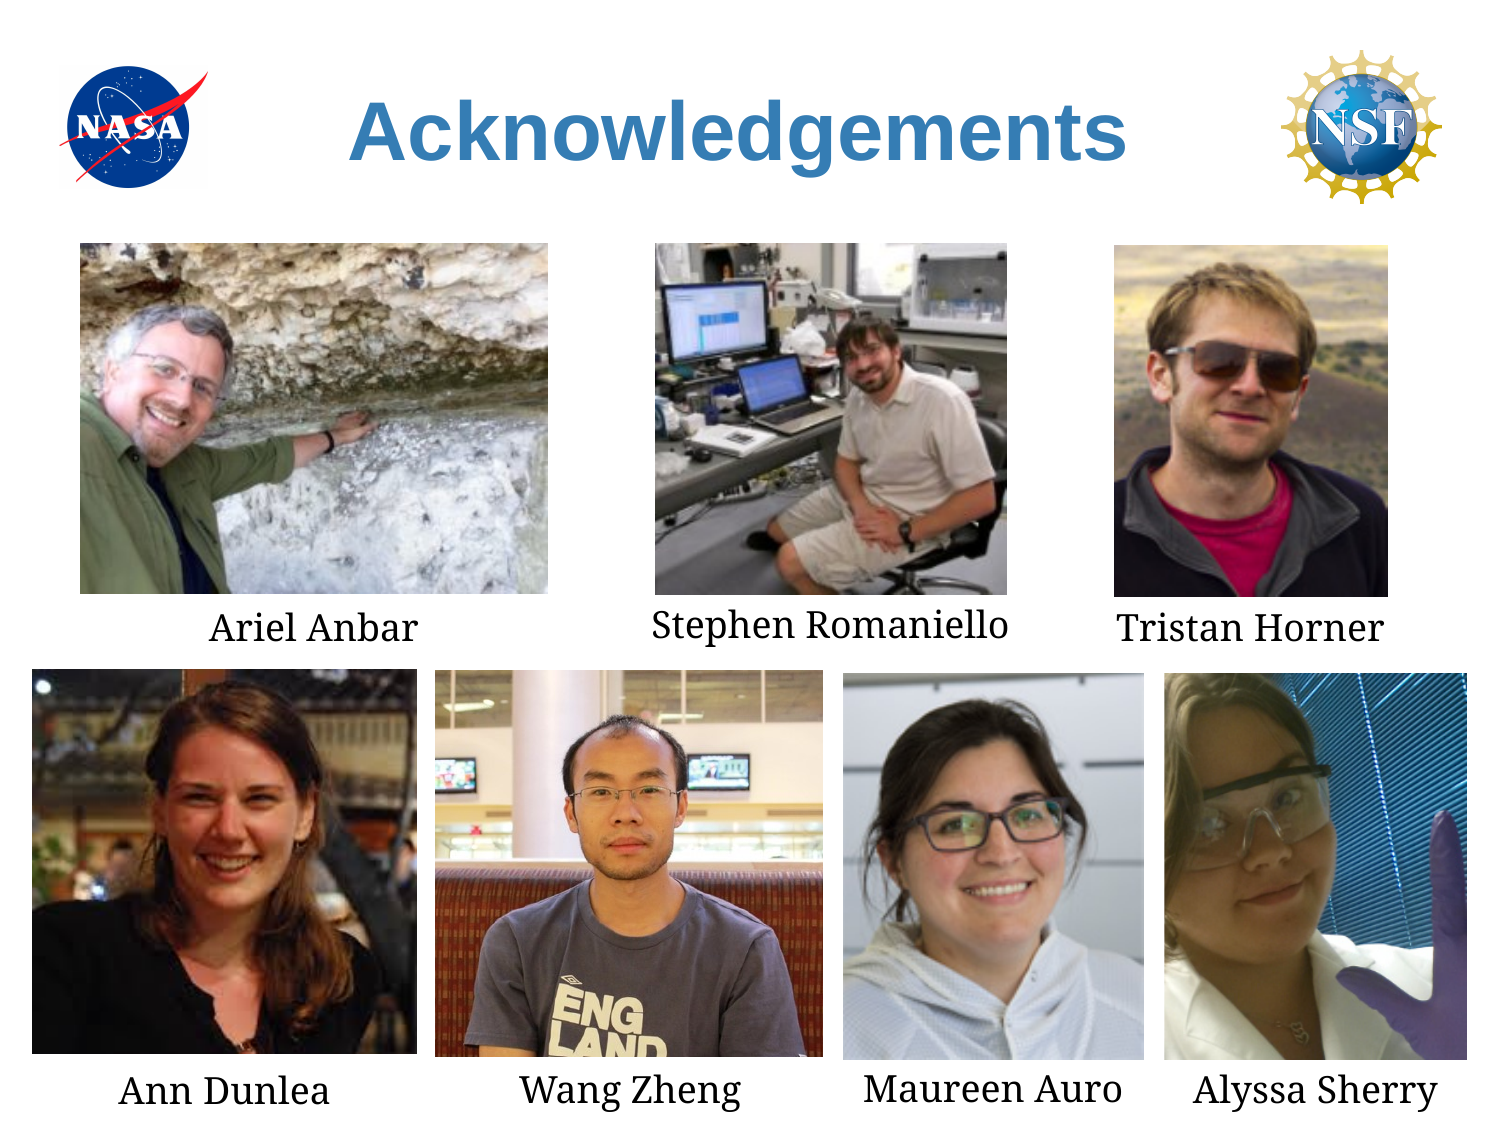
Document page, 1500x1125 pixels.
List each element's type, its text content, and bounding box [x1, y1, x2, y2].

text_box Tristan Horner [1095, 596, 1407, 657]
picture [58, 65, 208, 189]
text_box Maureen Auro [843, 1067, 1144, 1118]
text_box Ann Dunlea [32, 1060, 417, 1119]
picture [1164, 673, 1468, 1060]
text_box Wang Zheng [438, 1063, 823, 1119]
picture [32, 669, 418, 1055]
picture [655, 242, 1007, 595]
title Acknowledgements [0, 33, 1500, 222]
picture [79, 243, 549, 595]
text_box Ariel Anbar [80, 602, 548, 657]
picture [843, 673, 1144, 1060]
picture [1281, 50, 1442, 204]
text_box Stephen Romaniello [629, 594, 1032, 654]
picture [1114, 245, 1389, 597]
text_box Alyssa Sherry [1164, 1067, 1467, 1119]
picture [435, 670, 823, 1057]
